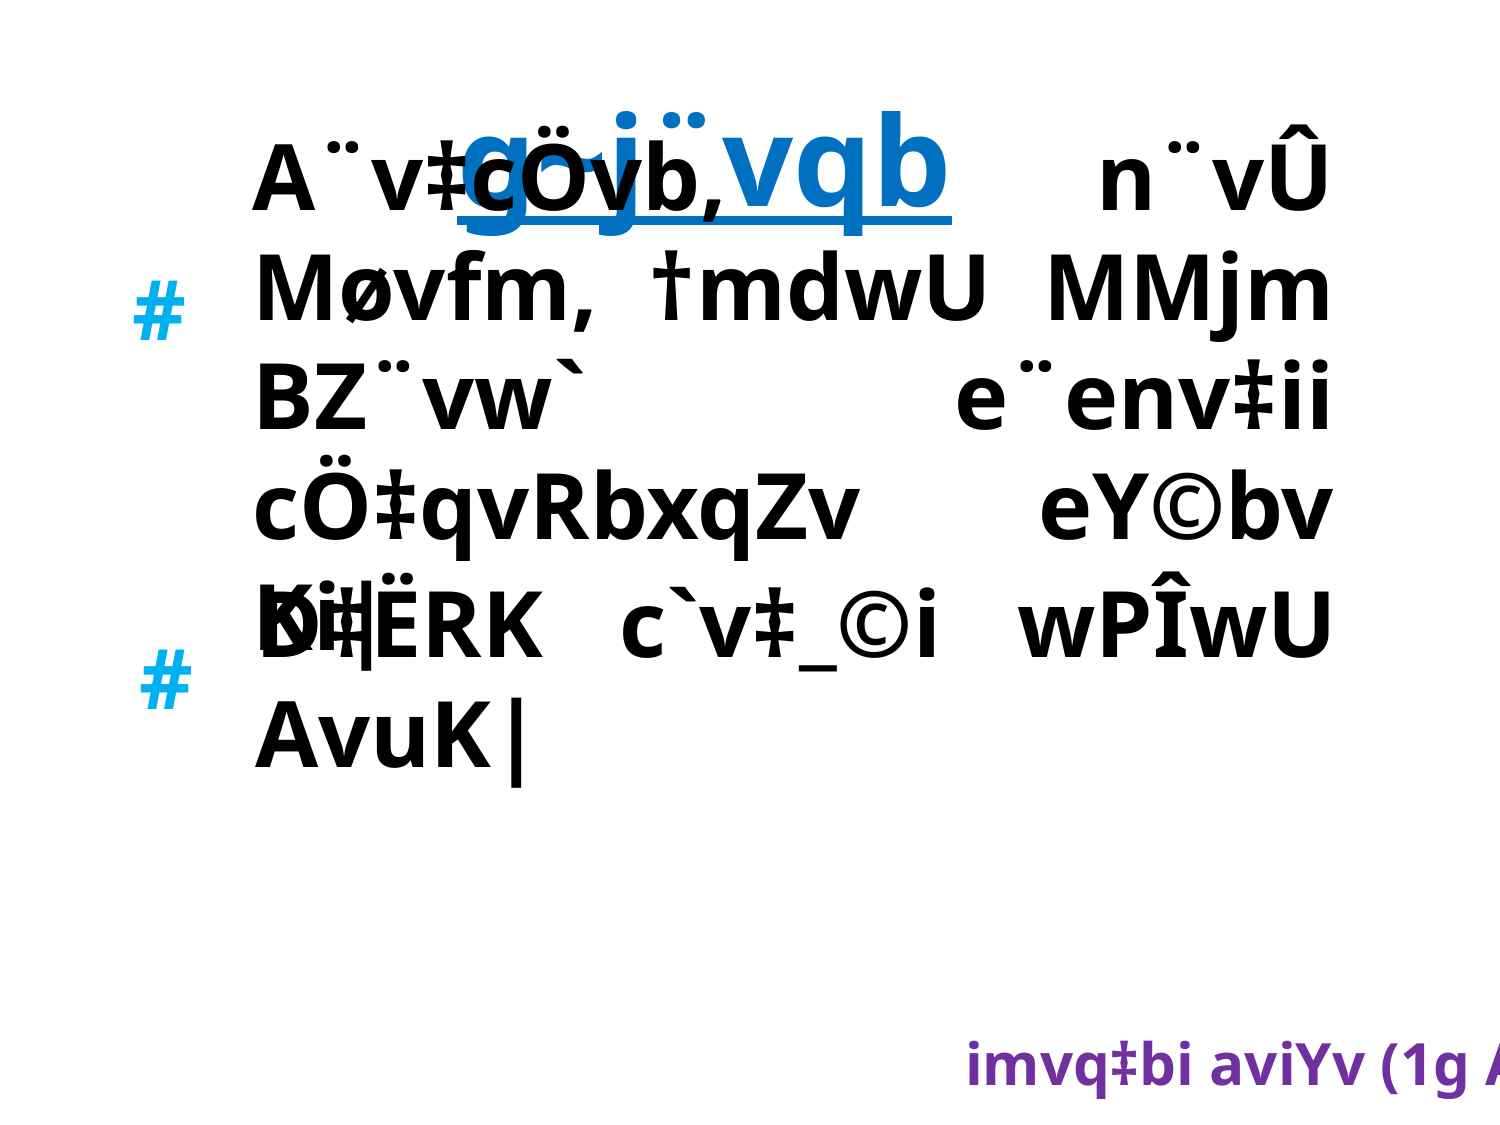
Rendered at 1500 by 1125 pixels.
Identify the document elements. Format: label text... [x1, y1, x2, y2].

text_box g~j¨vqb [212, 112, 1198, 201]
text_box # [112, 263, 206, 351]
text_box # [119, 632, 214, 720]
text_box A¨v‡cÖvb, n¨vÛ Møvfm, †mdwU MMjm BZ¨vw` e¨env‡ii cÖ‡qvRbxqZv eY©bv Ki| [237, 249, 1350, 537]
text_box D‡ËRK c`v‡_©i wPÎwU AvuK| [240, 604, 1353, 748]
text_box imvq‡bi aviYv (1g Aa¨vq) [949, 1018, 1500, 1107]
